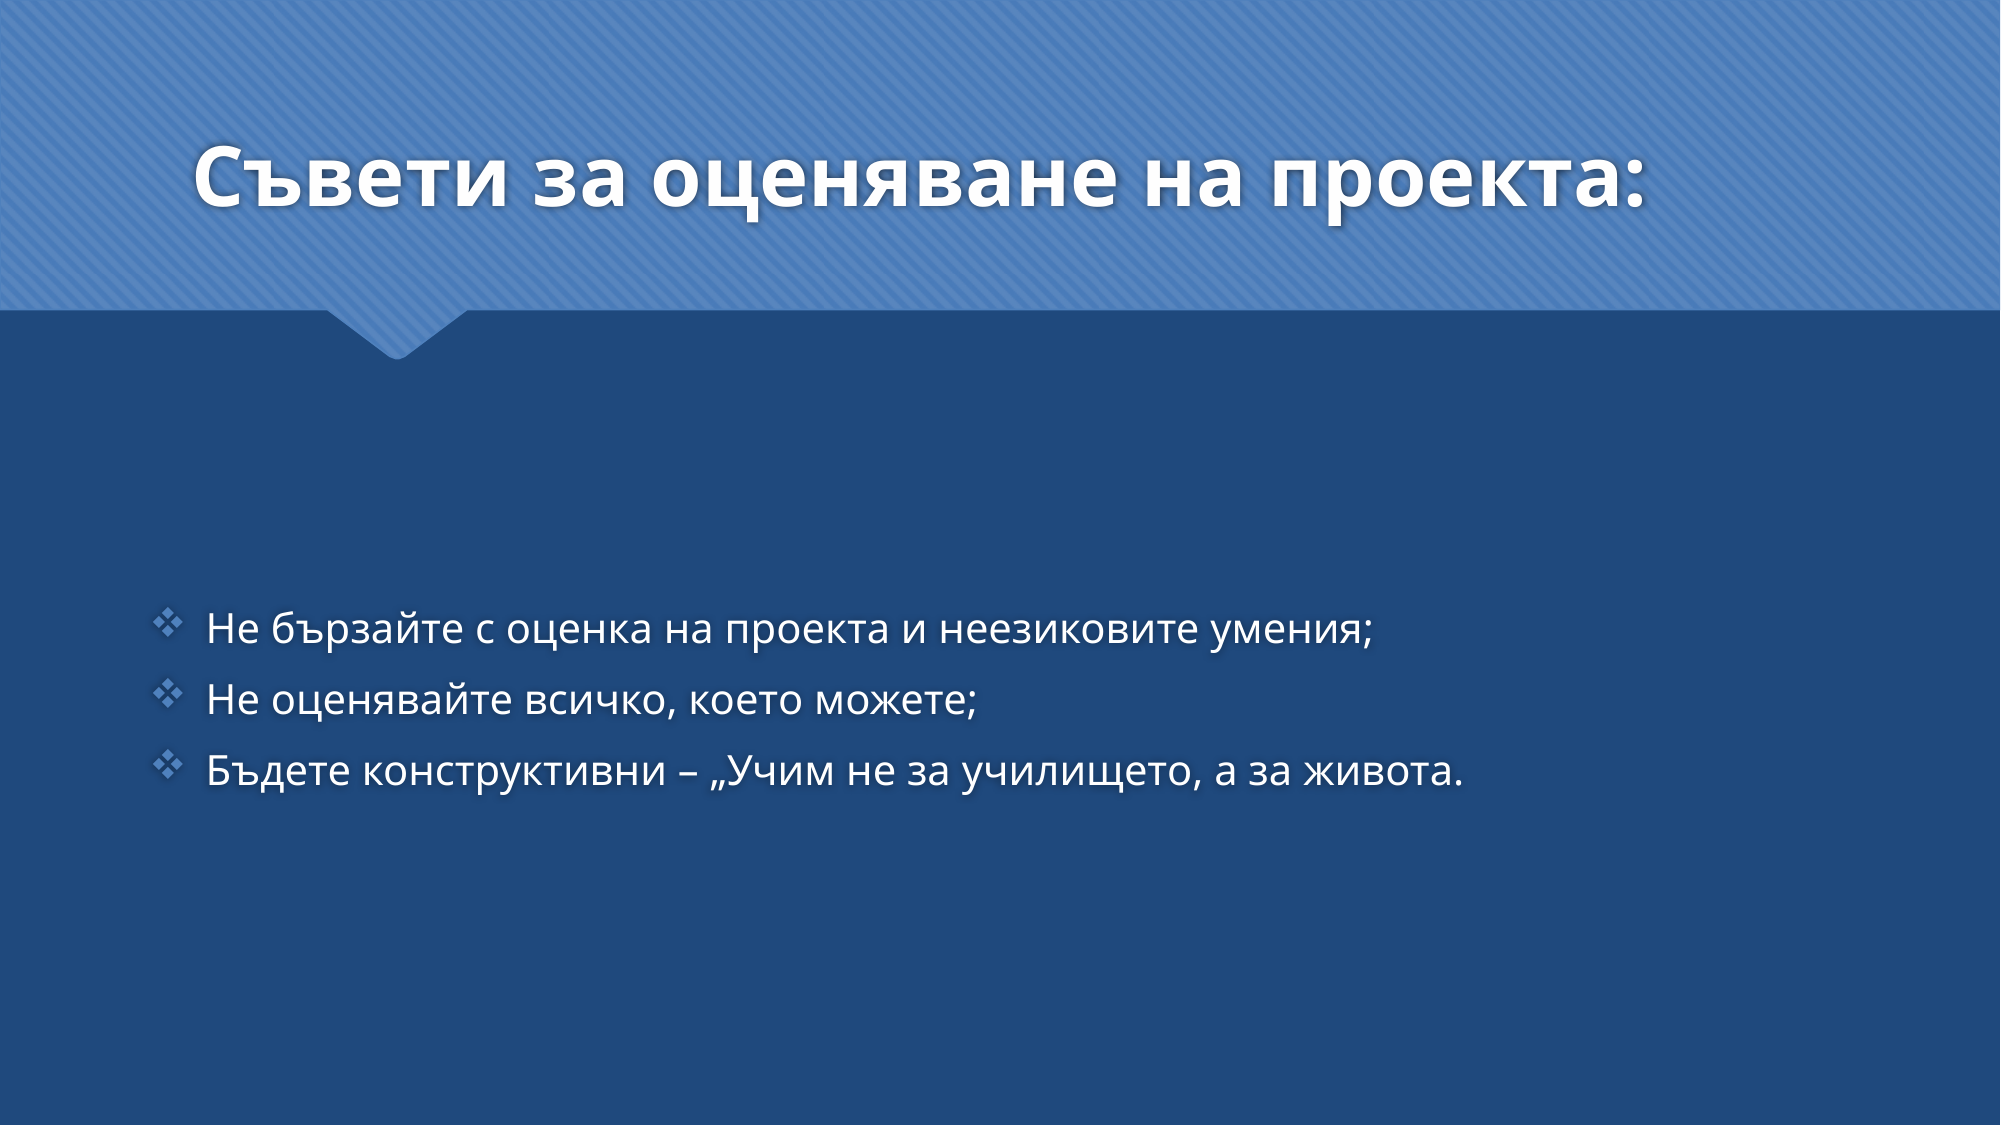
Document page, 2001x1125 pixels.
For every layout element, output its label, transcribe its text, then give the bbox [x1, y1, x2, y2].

title Съвети за оценяване на проекта: [176, 91, 1868, 331]
list Не бързайте с оценка на проекта и неезиковите умения; Не оценявайте всичко, което можете; Бъдете конструктивни – „Учим не за училището, а за живота. [134, 364, 1866, 962]
